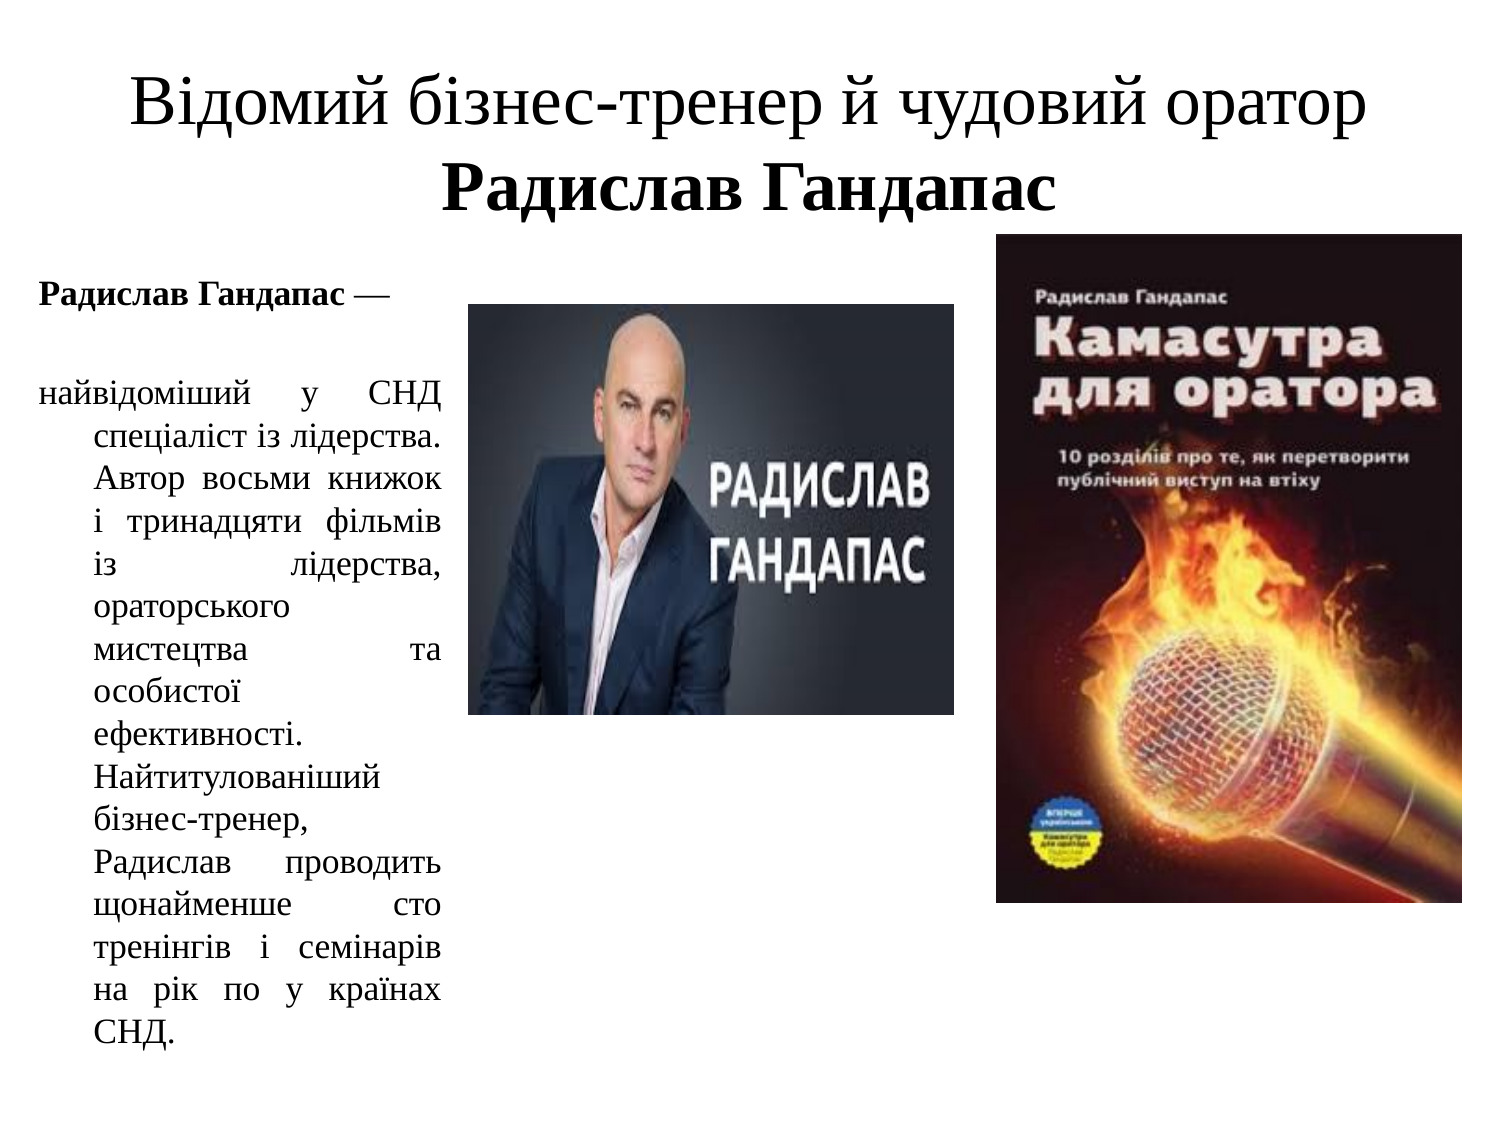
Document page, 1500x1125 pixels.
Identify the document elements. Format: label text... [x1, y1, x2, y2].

title Відомий бізнес-тренер й чудовий оратор Радислав Гандапас [75, 45, 1425, 233]
picture [995, 234, 1462, 903]
list Радислав Гандапас — найвідоміший у СНД спеціаліст із лідерства. Автор восьми книжок і тринадцяти фільмів із лідерства, ораторського мистецтва та особистої ефективності. Найтитулованіший бізнес-тренер, Радислав проводить щонайменше сто тренінгів і семінарів на рік по у країнах СНД. [23, 262, 457, 1067]
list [468, 304, 954, 716]
